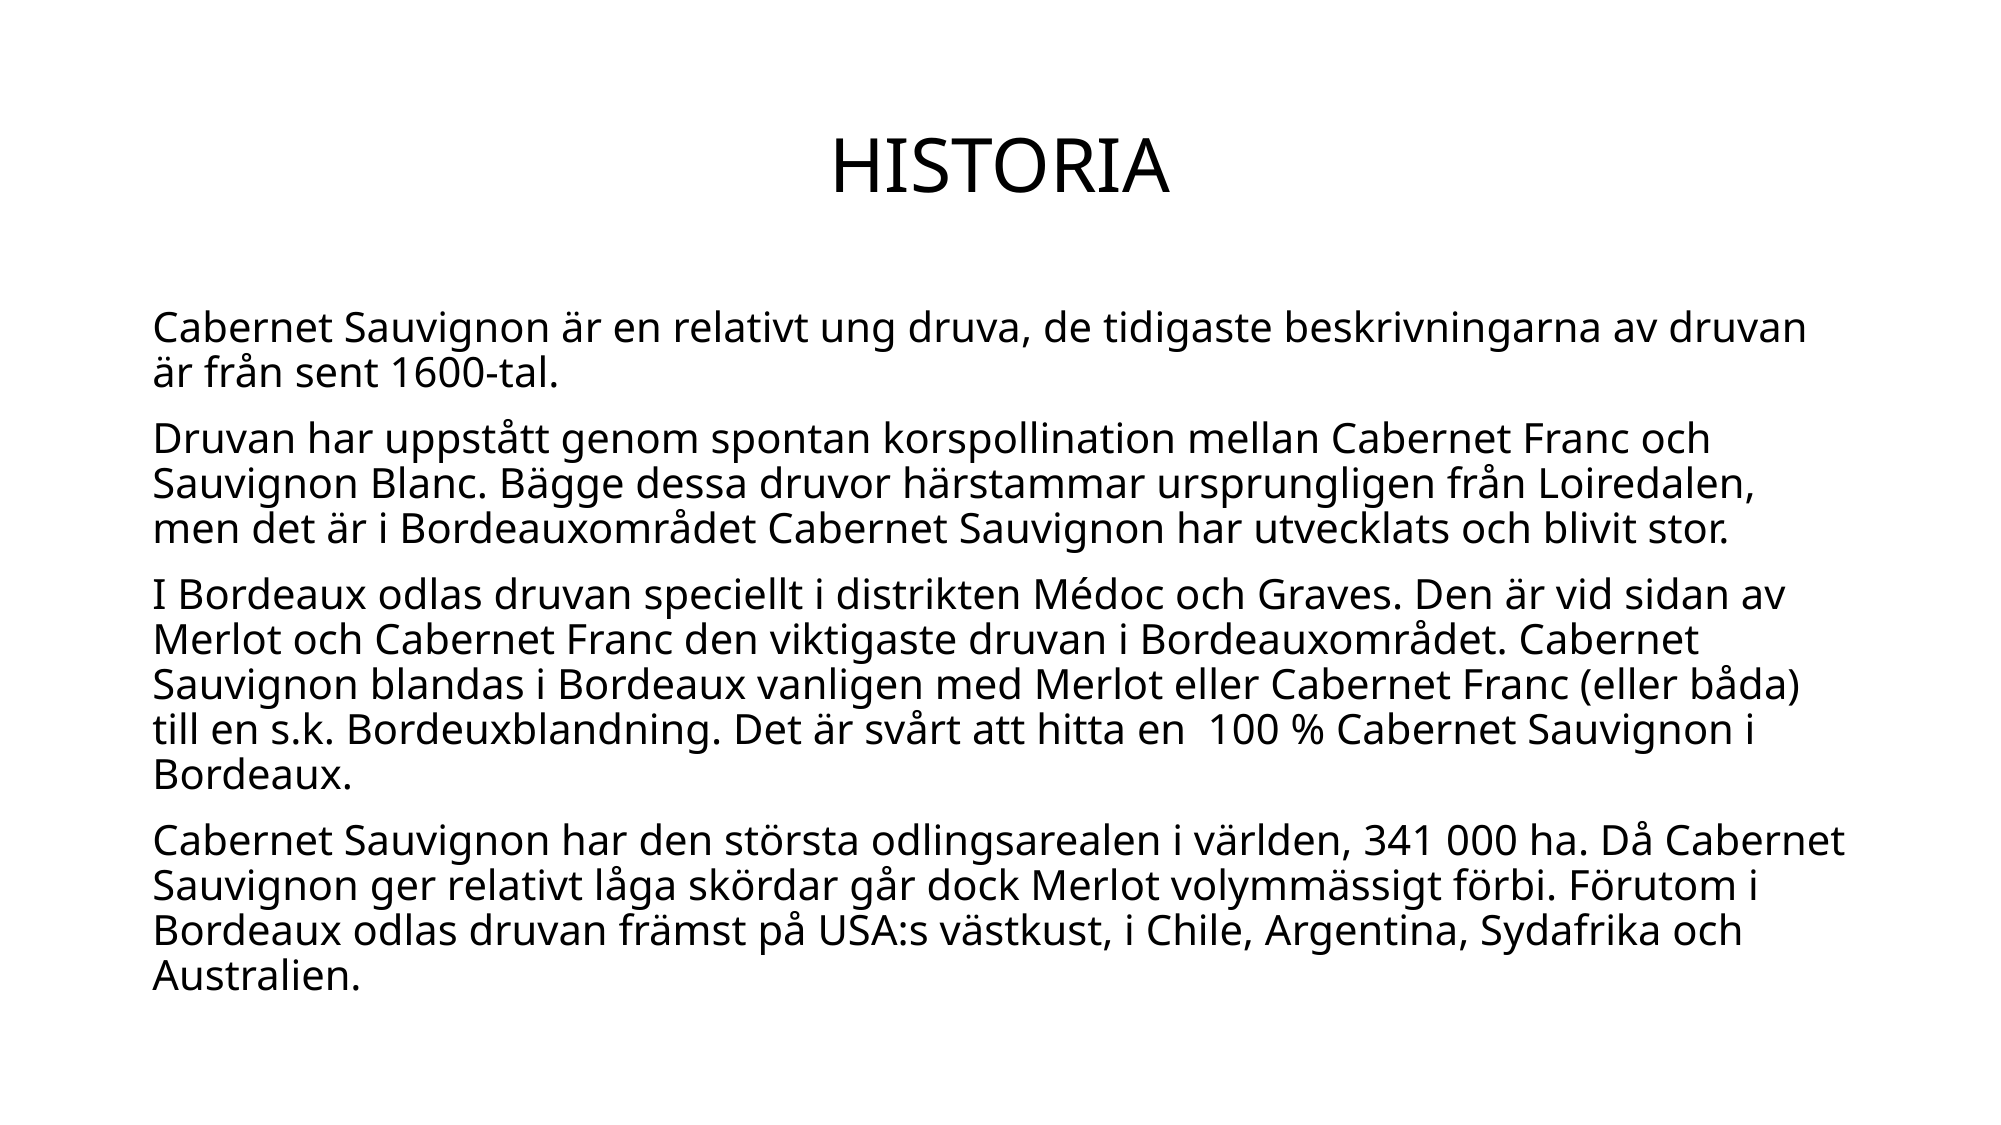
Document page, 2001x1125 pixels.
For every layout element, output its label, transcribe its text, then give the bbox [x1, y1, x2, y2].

list Cabernet Sauvignon är en relativt ung druva, de tidigaste beskrivningarna av druvan är från sent 1600-tal. Druvan har uppstått genom spontan korspollination mellan Cabernet Franc och Sauvignon Blanc. Bägge dessa druvor härstammar ursprungligen från Loiredalen, men det är i Bordeauxområdet Cabernet Sauvignon har utvecklats och blivit stor. I Bordeaux odlas druvan speciellt i distrikten Médoc och Graves. Den är vid sidan av Merlot och Cabernet Franc den viktigaste druvan i Bordeauxområdet. Cabernet Sauvignon blandas i Bordeaux vanligen med Merlot eller Cabernet Franc (eller båda) till en s.k. Bordeuxblandning. Det är svårt att hitta en 100 % Cabernet Sauvignon i Bordeaux. Cabernet Sauvignon har den största odlingsarealen i världen, 341 000 ha. Då Cabernet Sauvignon ger relativt låga skördar går dock Merlot volymmässigt förbi. Förutom i Bordeaux odlas druvan främst på USA:s västkust, i Chile, Argentina, Sydafrika och Australien. [137, 299, 1863, 1014]
title HISTORIA [137, 59, 1863, 278]
